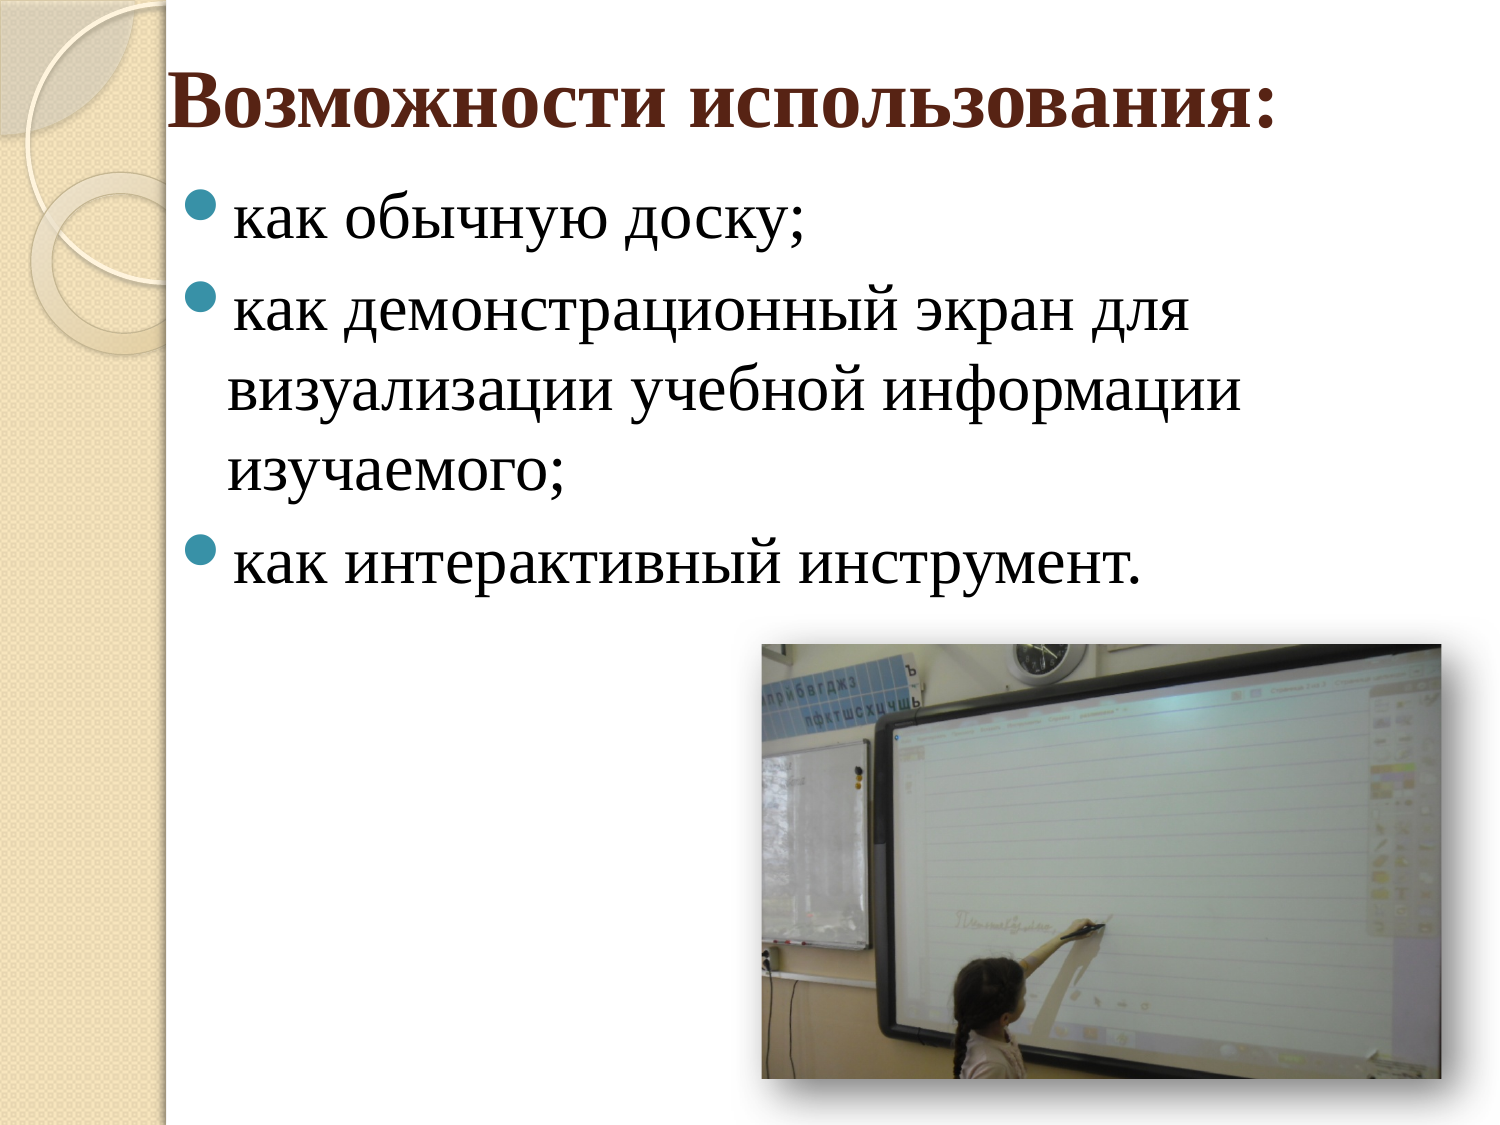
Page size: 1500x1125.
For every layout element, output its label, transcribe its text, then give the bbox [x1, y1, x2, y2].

picture [761, 644, 1442, 1079]
title Возможности использования: [152, 0, 1383, 164]
list как обычную доску; как демонстрационный экран для визуализации учебной информации изучаемого; как интерактивный инструмент. [152, 164, 1465, 997]
